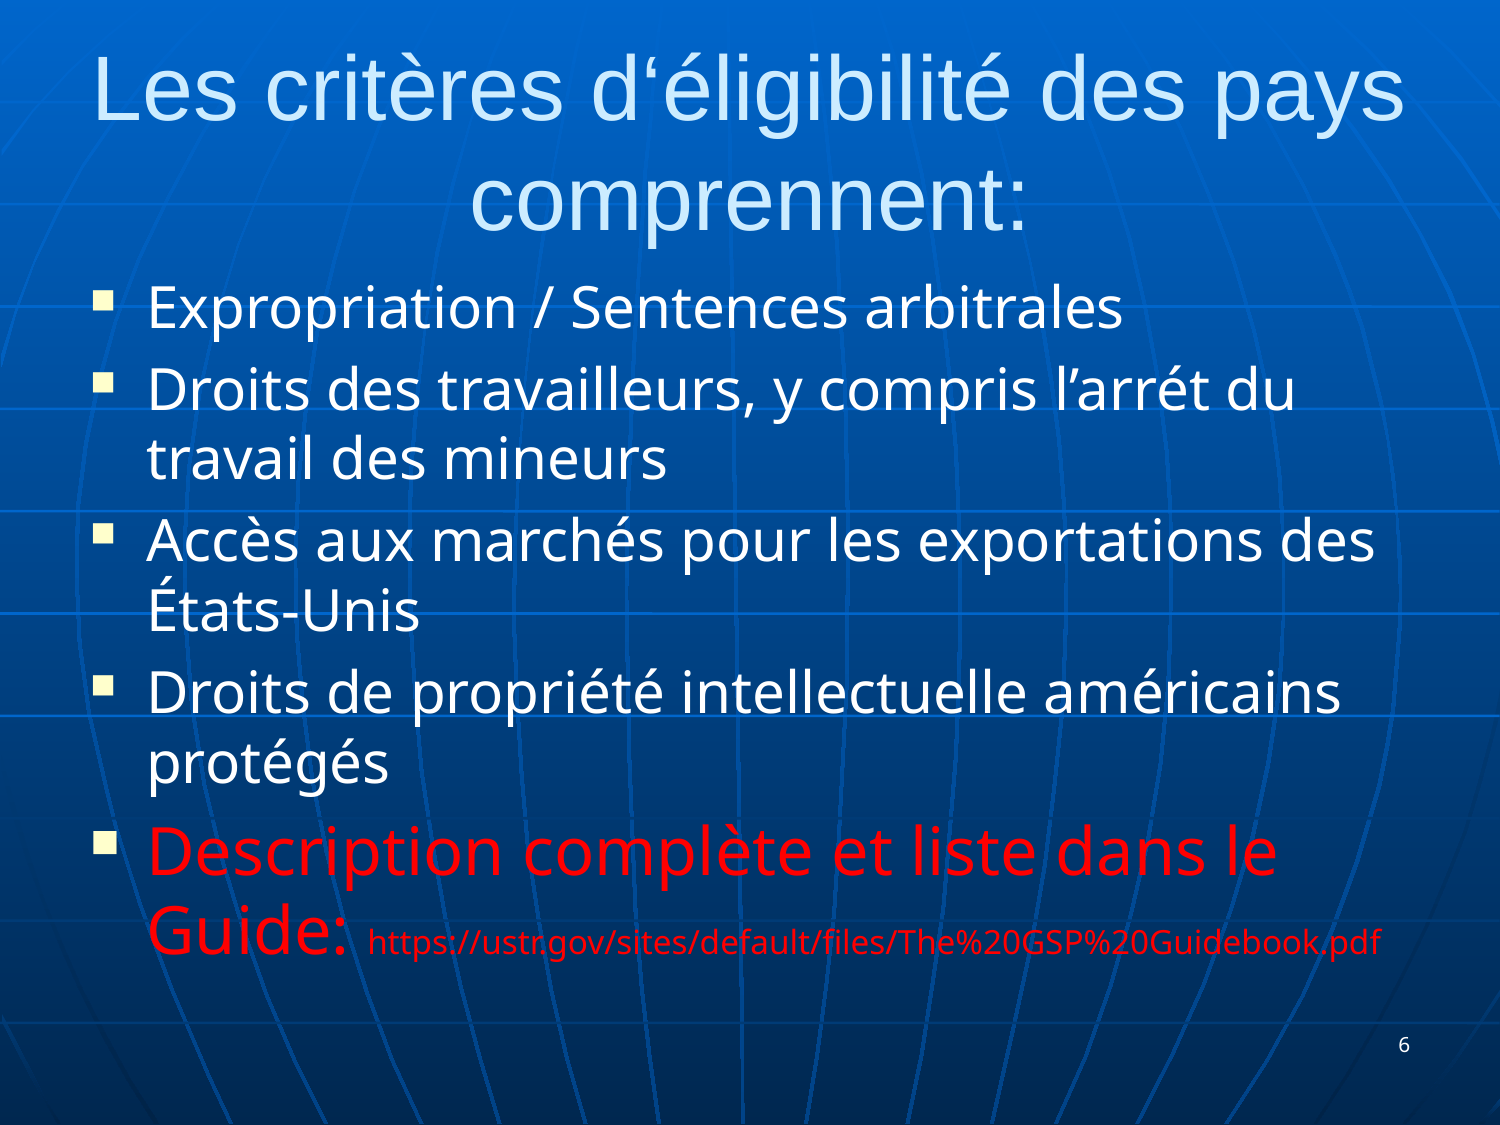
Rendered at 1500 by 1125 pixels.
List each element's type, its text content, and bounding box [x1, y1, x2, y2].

list Expropriation / Sentences arbitrales Droits des travailleurs, y compris l’arrét du travail des mineurs Accès aux marchés pour les exportations des États-Unis Droits de propriété intellectuelle américains protégés Description complète et liste dans le Guide: https://ustr.gov/sites/default/files/The%20GSP%20Guidebook.pdf [74, 262, 1426, 1006]
title Les critères d‘éligibilité des pays comprennent: [74, 45, 1426, 233]
slide_number 6 [1074, 1023, 1426, 1100]
